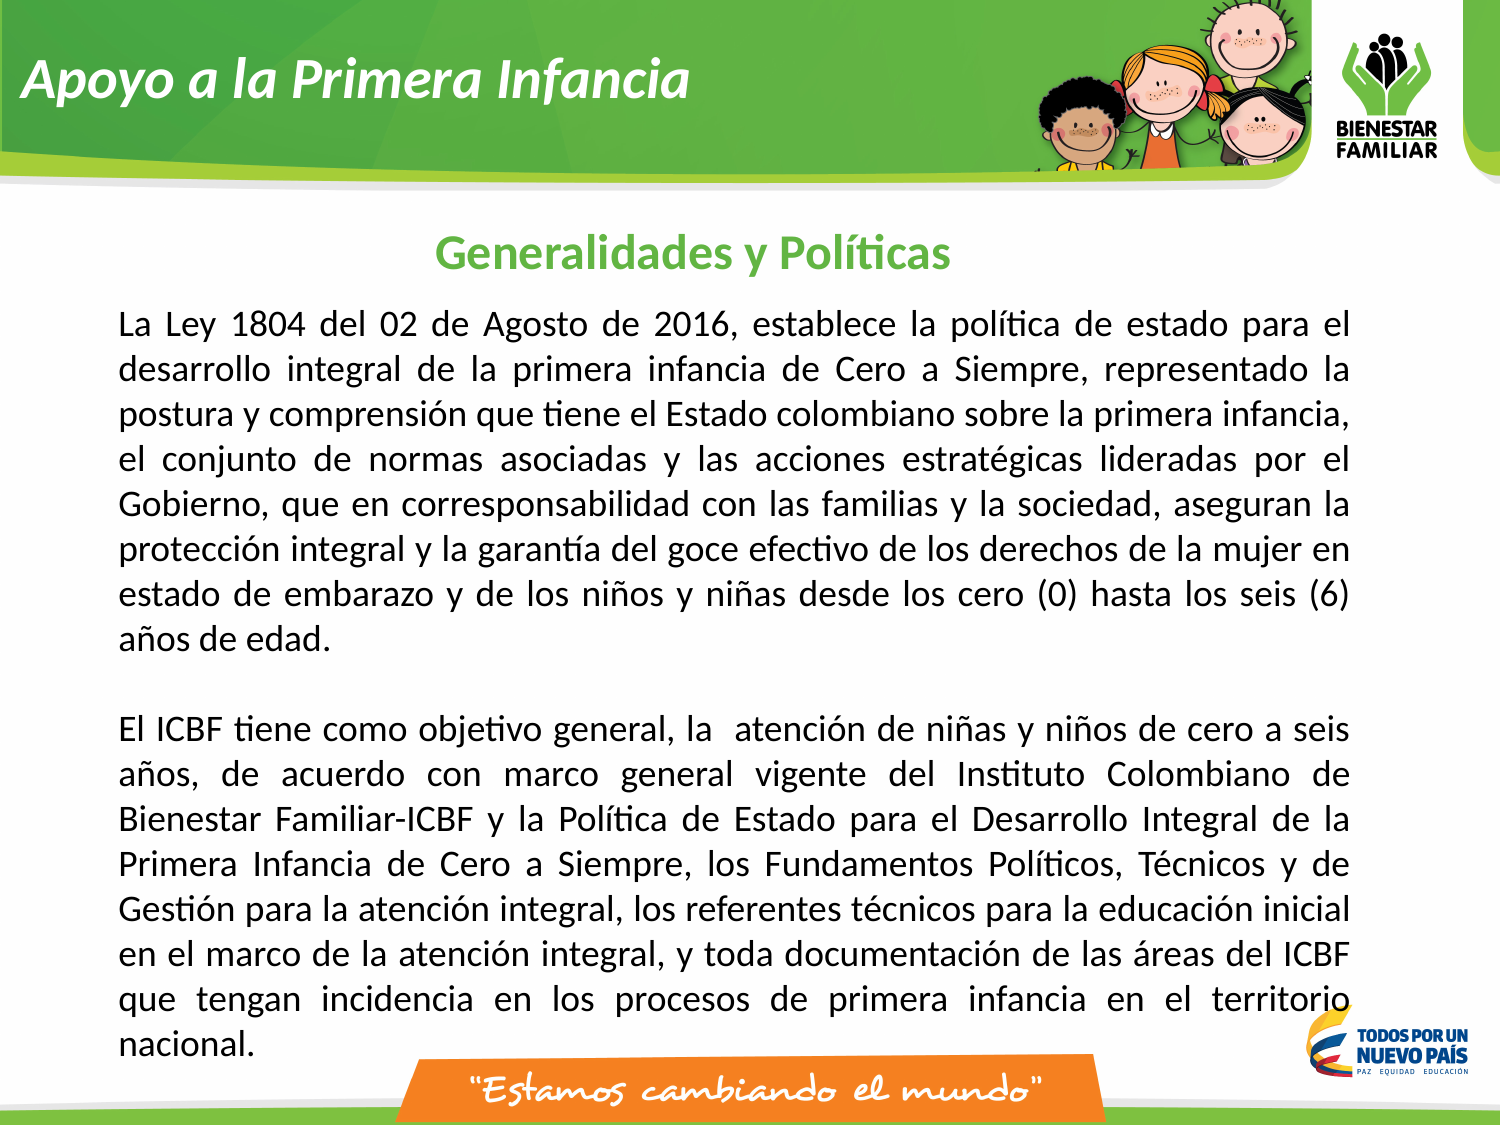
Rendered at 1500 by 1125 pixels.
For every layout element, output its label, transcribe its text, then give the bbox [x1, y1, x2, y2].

text_box La Ley 1804 del 02 de Agosto de 2016, establece la política de estado para el desarrollo integral de la primera infancia de Cero a Siempre, representado la postura y comprensión que tiene el Estado colombiano sobre la primera infancia, el conjunto de normas asociadas y las acciones estratégicas lideradas por el Gobierno, que en corresponsabilidad con las familias y la sociedad, aseguran la protección integral y la garantía del goce efectivo de los derechos de la mujer en estado de embarazo y de los niños y niñas desde los cero (0) hasta los seis (6) años de edad. El ICBF tiene como objetivo general, la atención de niñas y niños de cero a seis años, de acuerdo con marco general vigente del Instituto Colombiano de Bienestar Familiar-ICBF y la Política de Estado para el Desarrollo Integral de la Primera Infancia de Cero a Siempre, los Fundamentos Políticos, Técnicos y de Gestión para la atención integral, los referentes técnicos para la educación inicial en el marco de la atención integral, y toda documentación de las áreas del ICBF que tengan incidencia en los procesos de primera infancia en el territorio nacional. [103, 291, 1367, 1117]
text_box Generalidades y Políticas [39, 211, 1348, 287]
text_box Apoyo a la Primera Infancia [6, 32, 1006, 118]
picture [0, 0, 1500, 1125]
